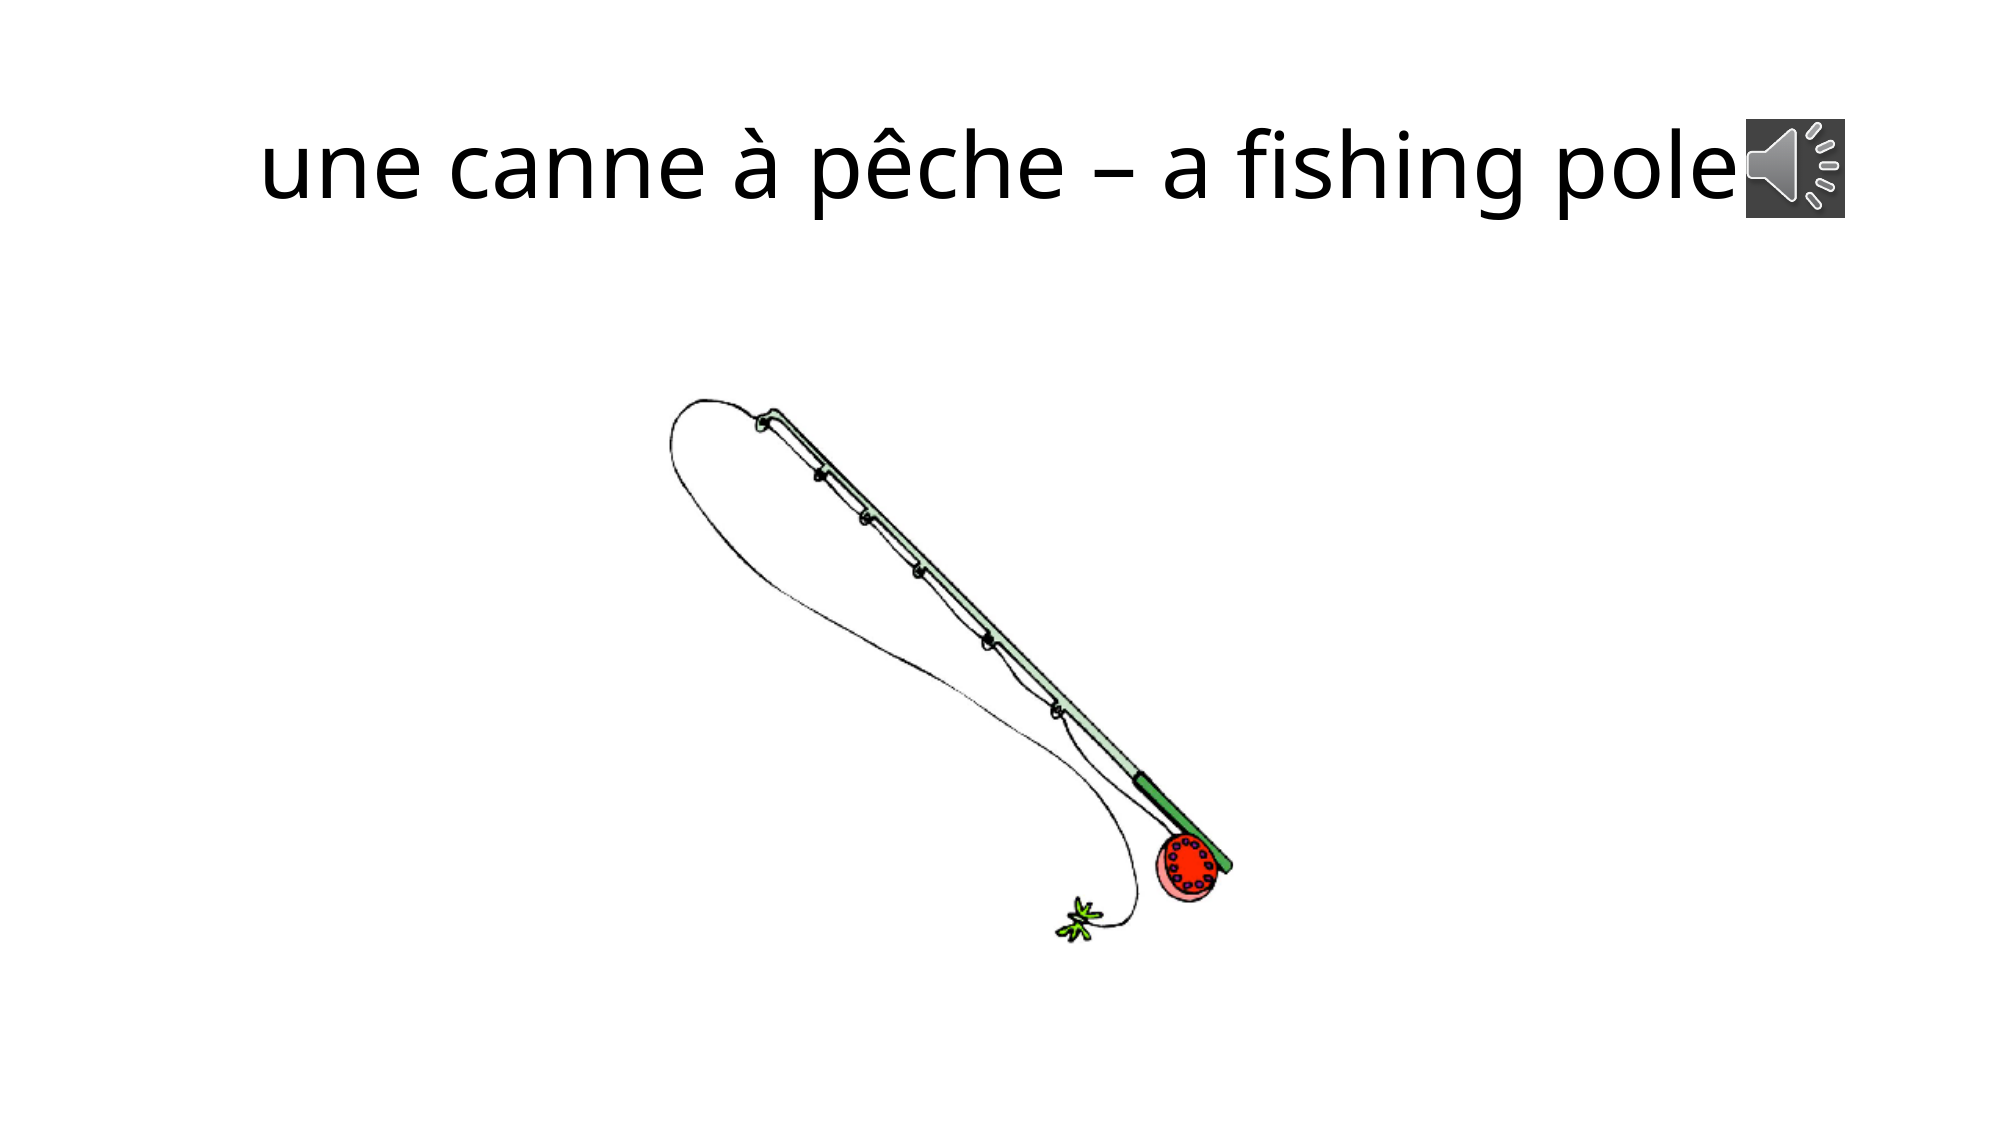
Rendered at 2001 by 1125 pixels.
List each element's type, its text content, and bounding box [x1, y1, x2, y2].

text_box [659, 379, 1233, 970]
picture [1745, 118, 1846, 219]
title une canne à pêche – a fishing pole [137, 59, 1863, 278]
